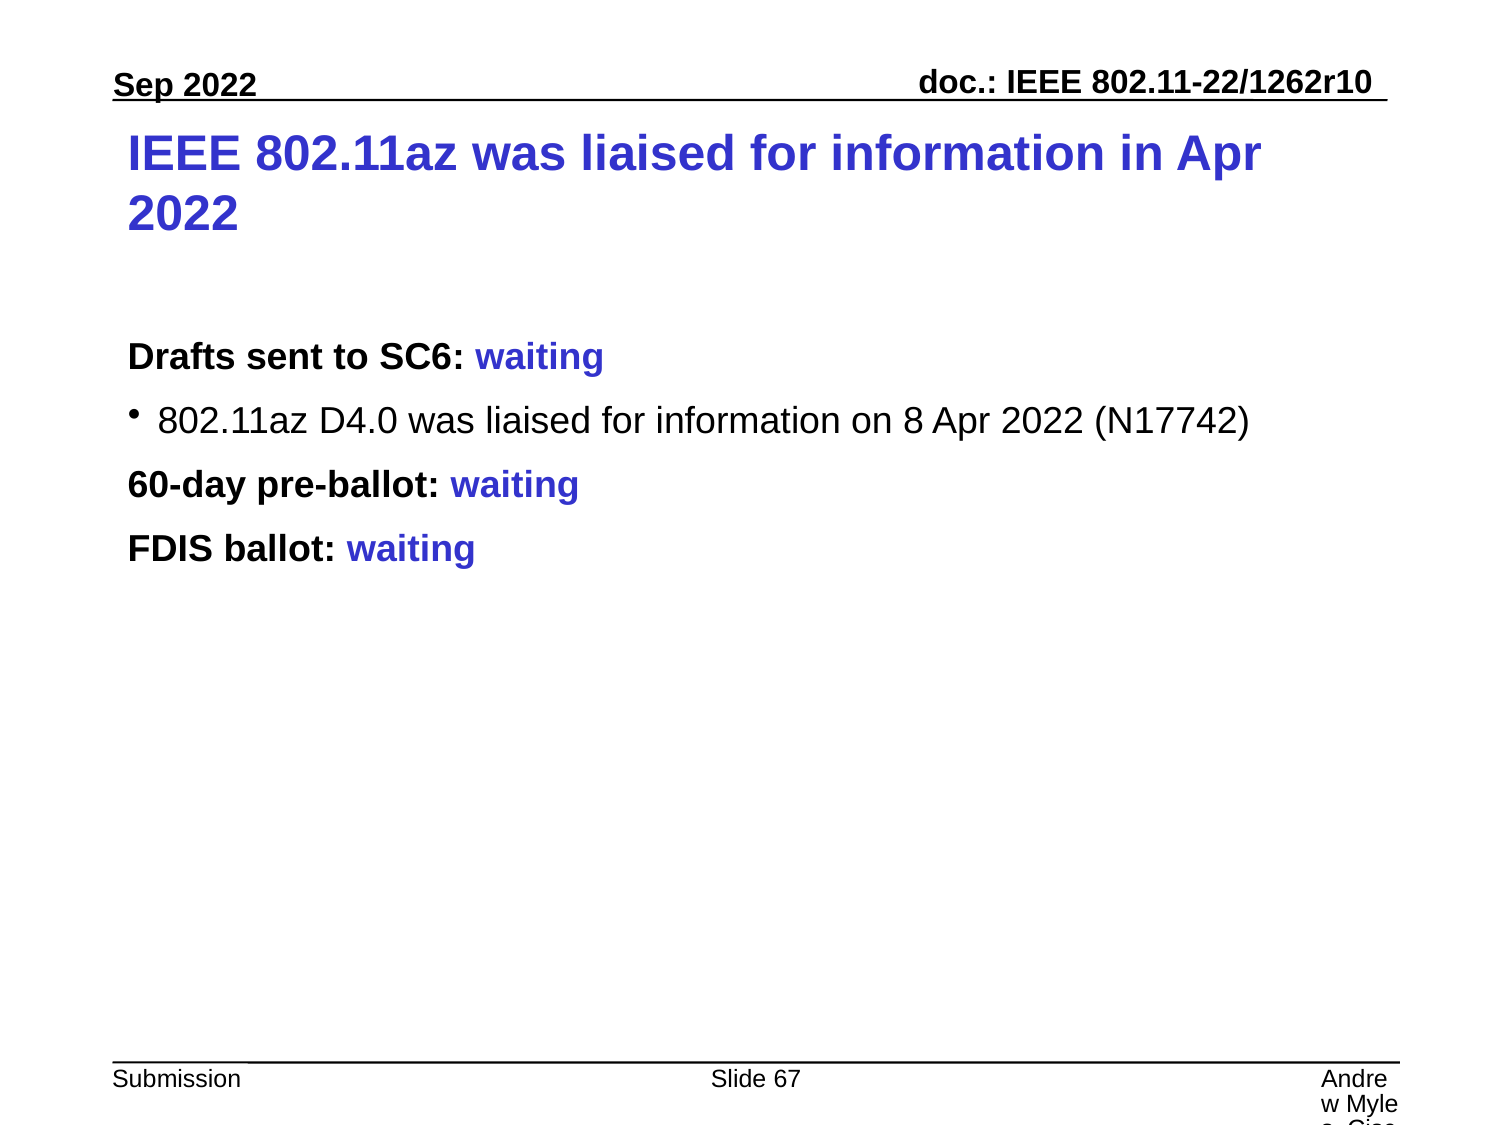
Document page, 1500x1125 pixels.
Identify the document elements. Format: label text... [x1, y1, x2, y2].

list Drafts sent to SC6: waiting 802.11az D4.0 was liaised for information on 8 Apr 2022 (N17742) 60-day pre-ballot: waiting FDIS ballot: waiting [112, 324, 1388, 1000]
footer Andrew Myles, Cisco [1320, 1061, 1402, 1093]
title IEEE 802.11az was liaised for information in Apr 2022 [112, 112, 1388, 288]
slide_number Slide 67 [709, 1061, 803, 1093]
